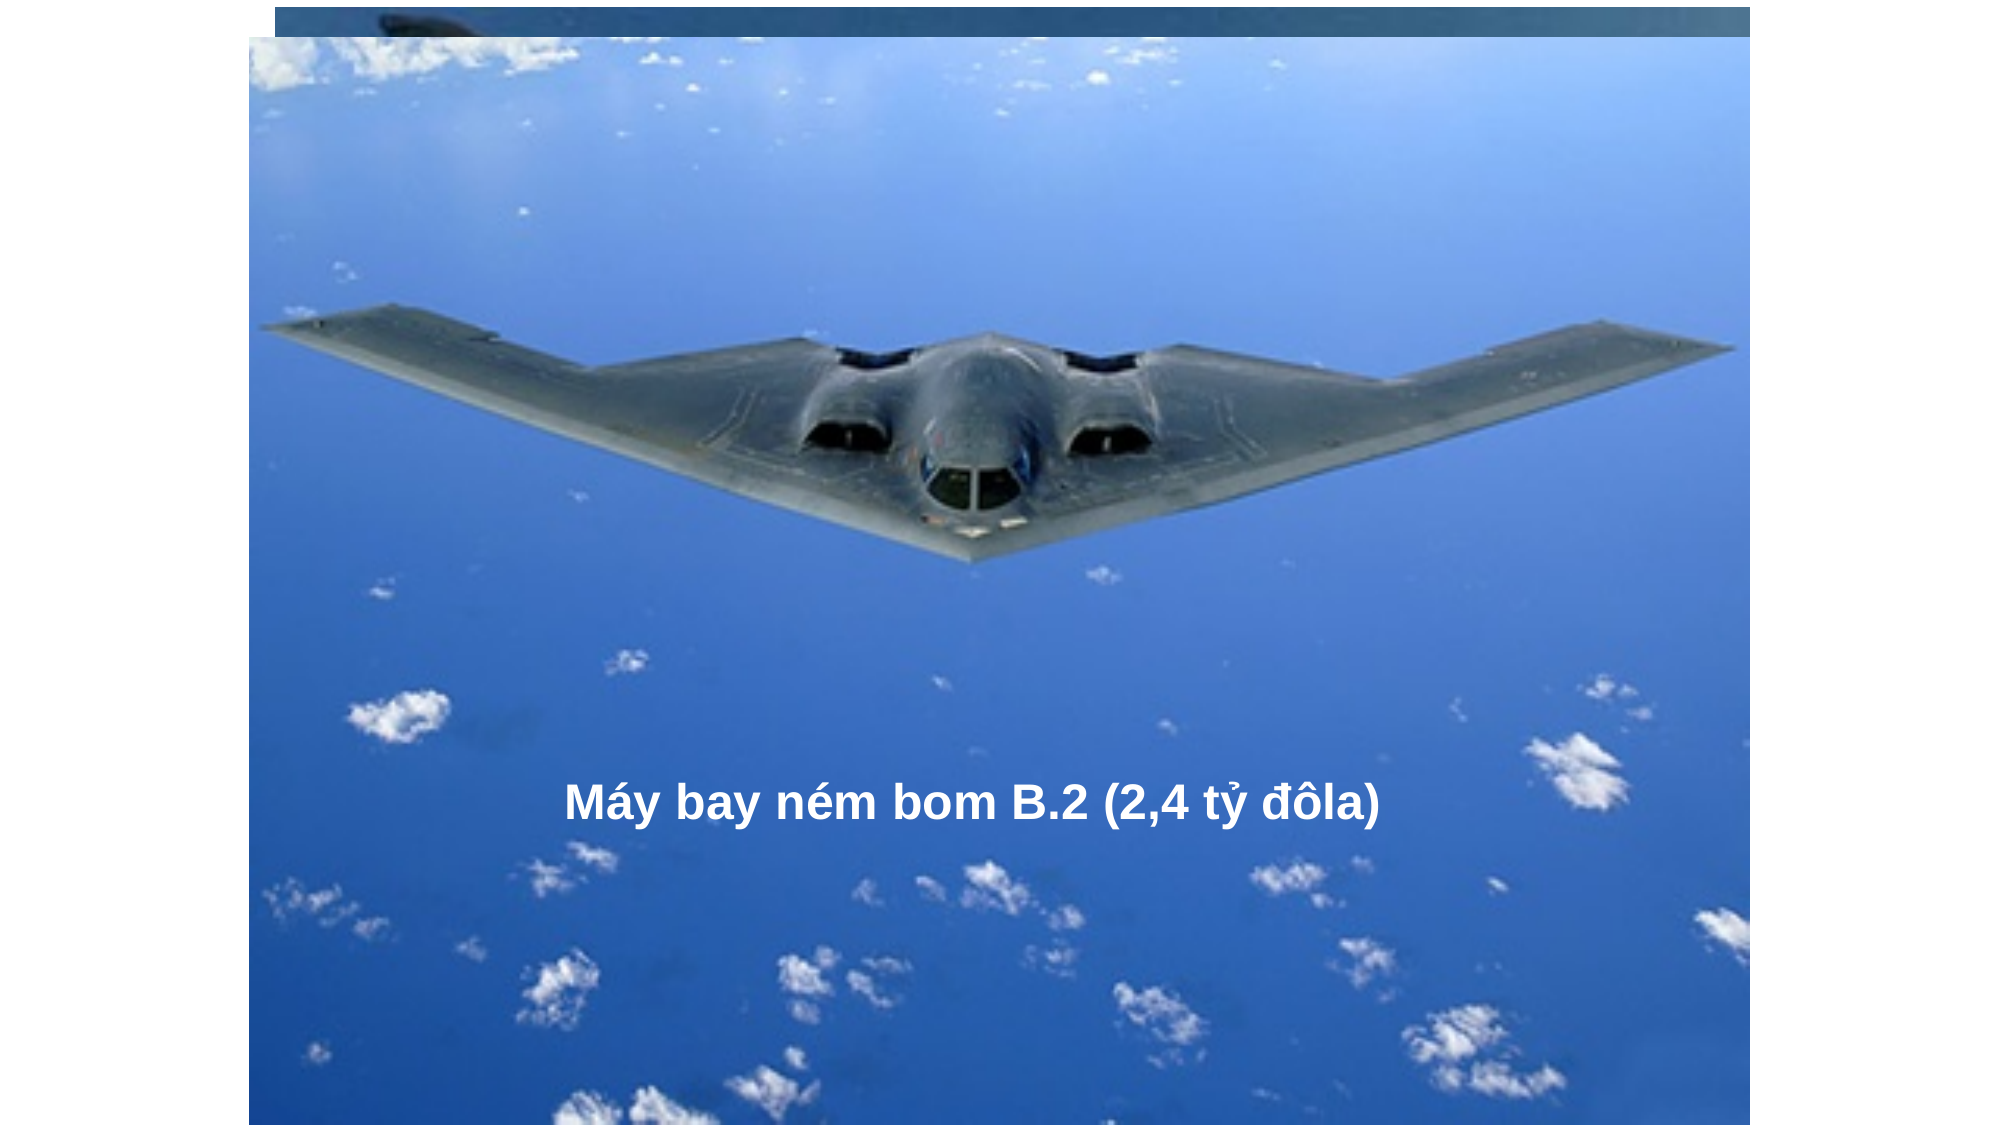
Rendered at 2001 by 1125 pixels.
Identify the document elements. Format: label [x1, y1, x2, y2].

picture [249, 7, 1750, 1125]
